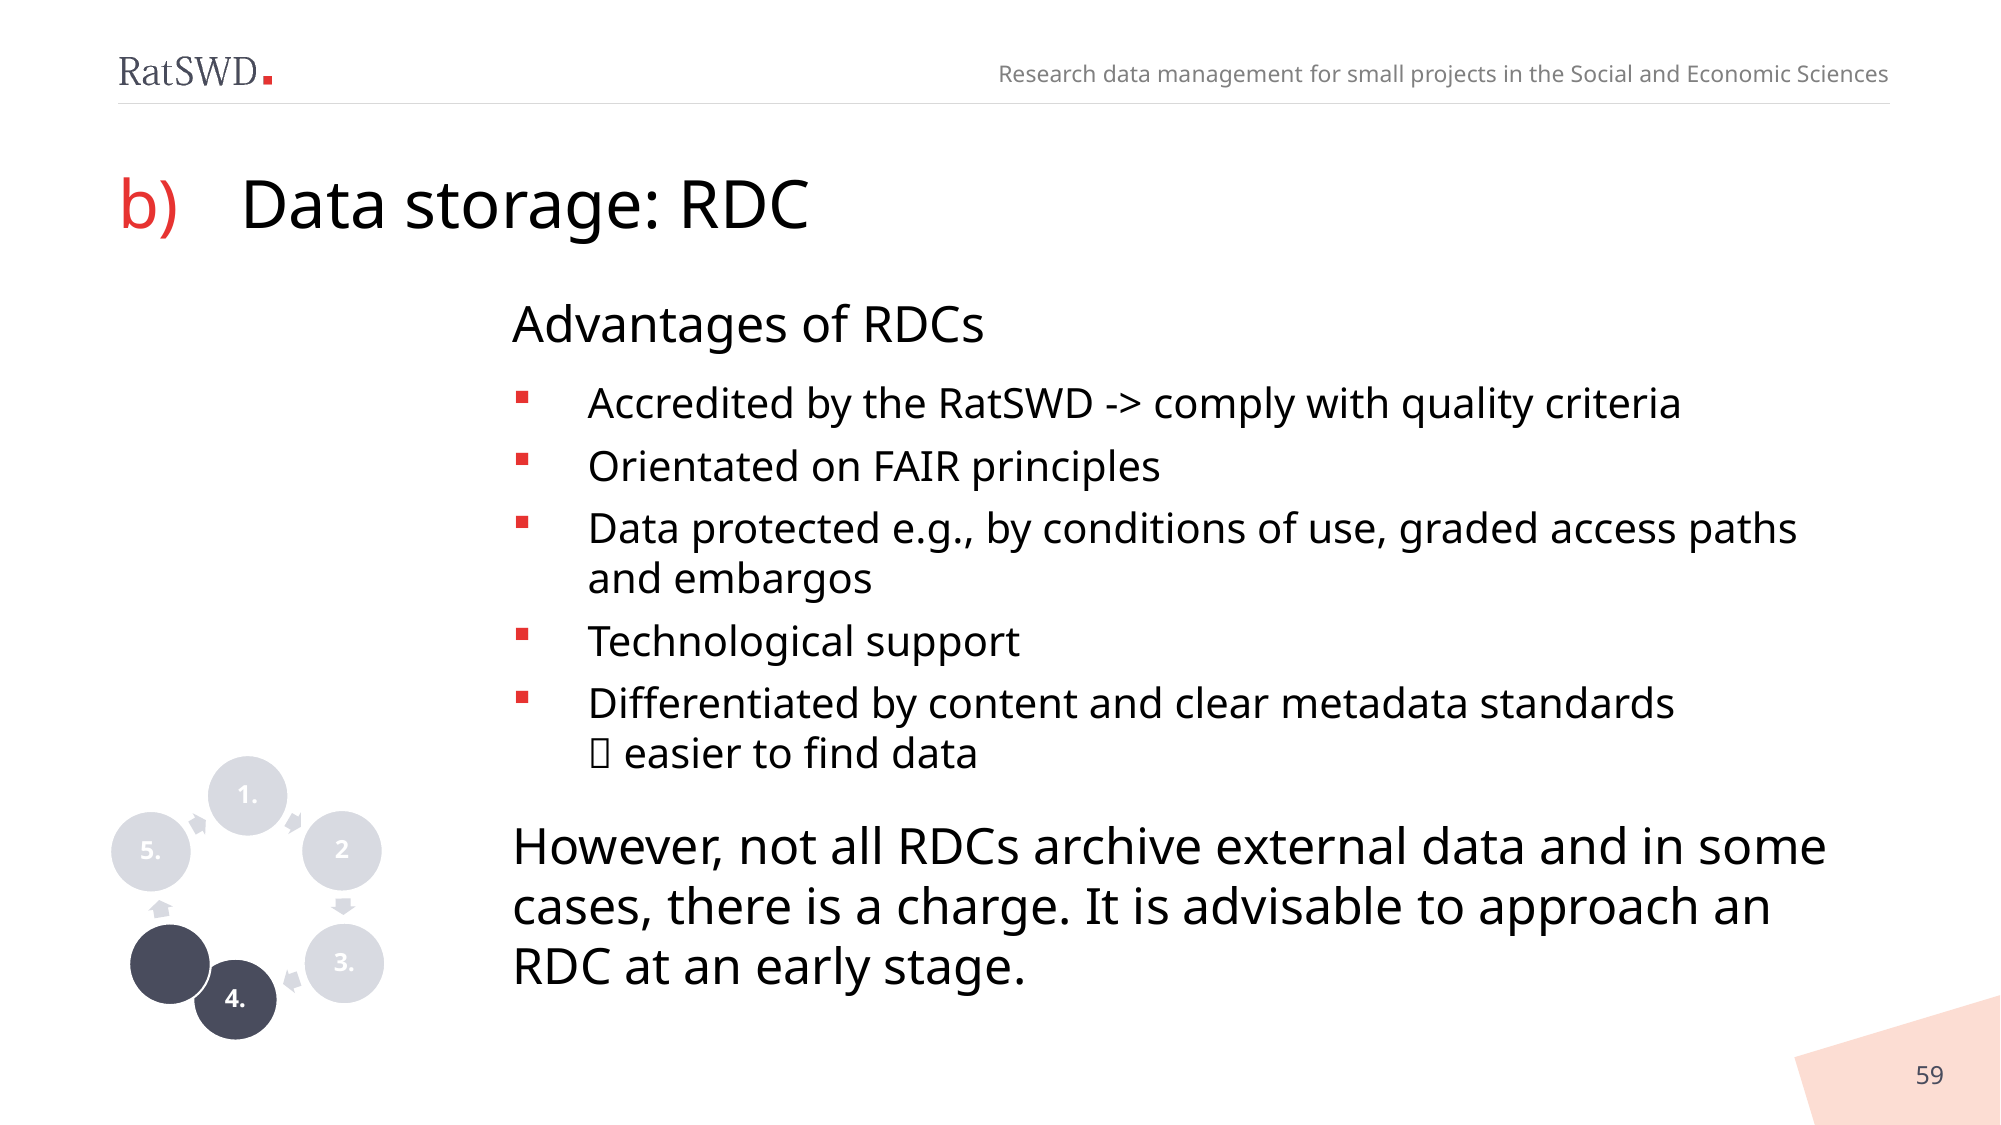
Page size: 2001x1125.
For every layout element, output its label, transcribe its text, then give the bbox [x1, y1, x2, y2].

title Data storage: RDC [118, 171, 1890, 275]
list Advantages of RDCs Accredited by the RatSWD -> comply with quality criteria Orientated on FAIR principles Data protected e.g., by conditions of use, graded access paths and embargos Technological support Differentiated by content and clear metadata standards  easier to find data However, not all RDCs archive external data and in some cases, there is a charge. It is advisable to approach an RDC at an early stage. [506, 292, 1851, 1054]
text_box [64, 758, 431, 1057]
slide_number 59 [1884, 1053, 1976, 1099]
picture [110, 45, 280, 94]
